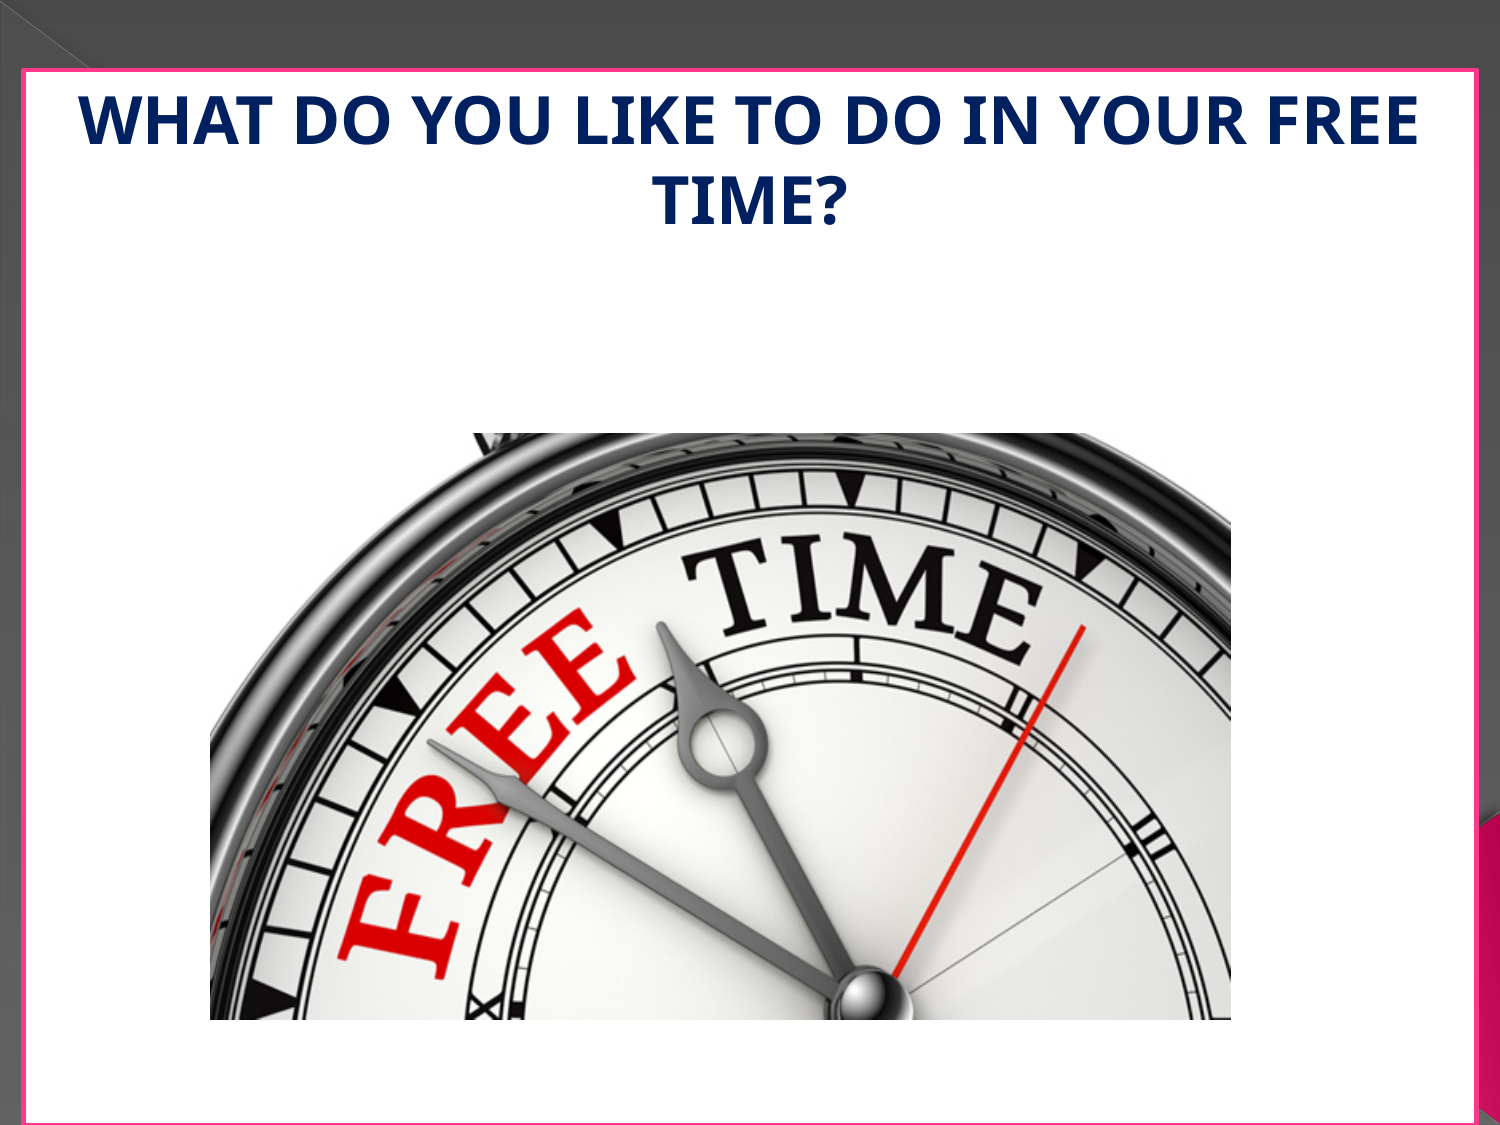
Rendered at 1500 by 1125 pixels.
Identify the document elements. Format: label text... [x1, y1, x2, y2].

picture [210, 433, 1231, 1020]
title What do you like to do in your free time? [21, 68, 1479, 1125]
